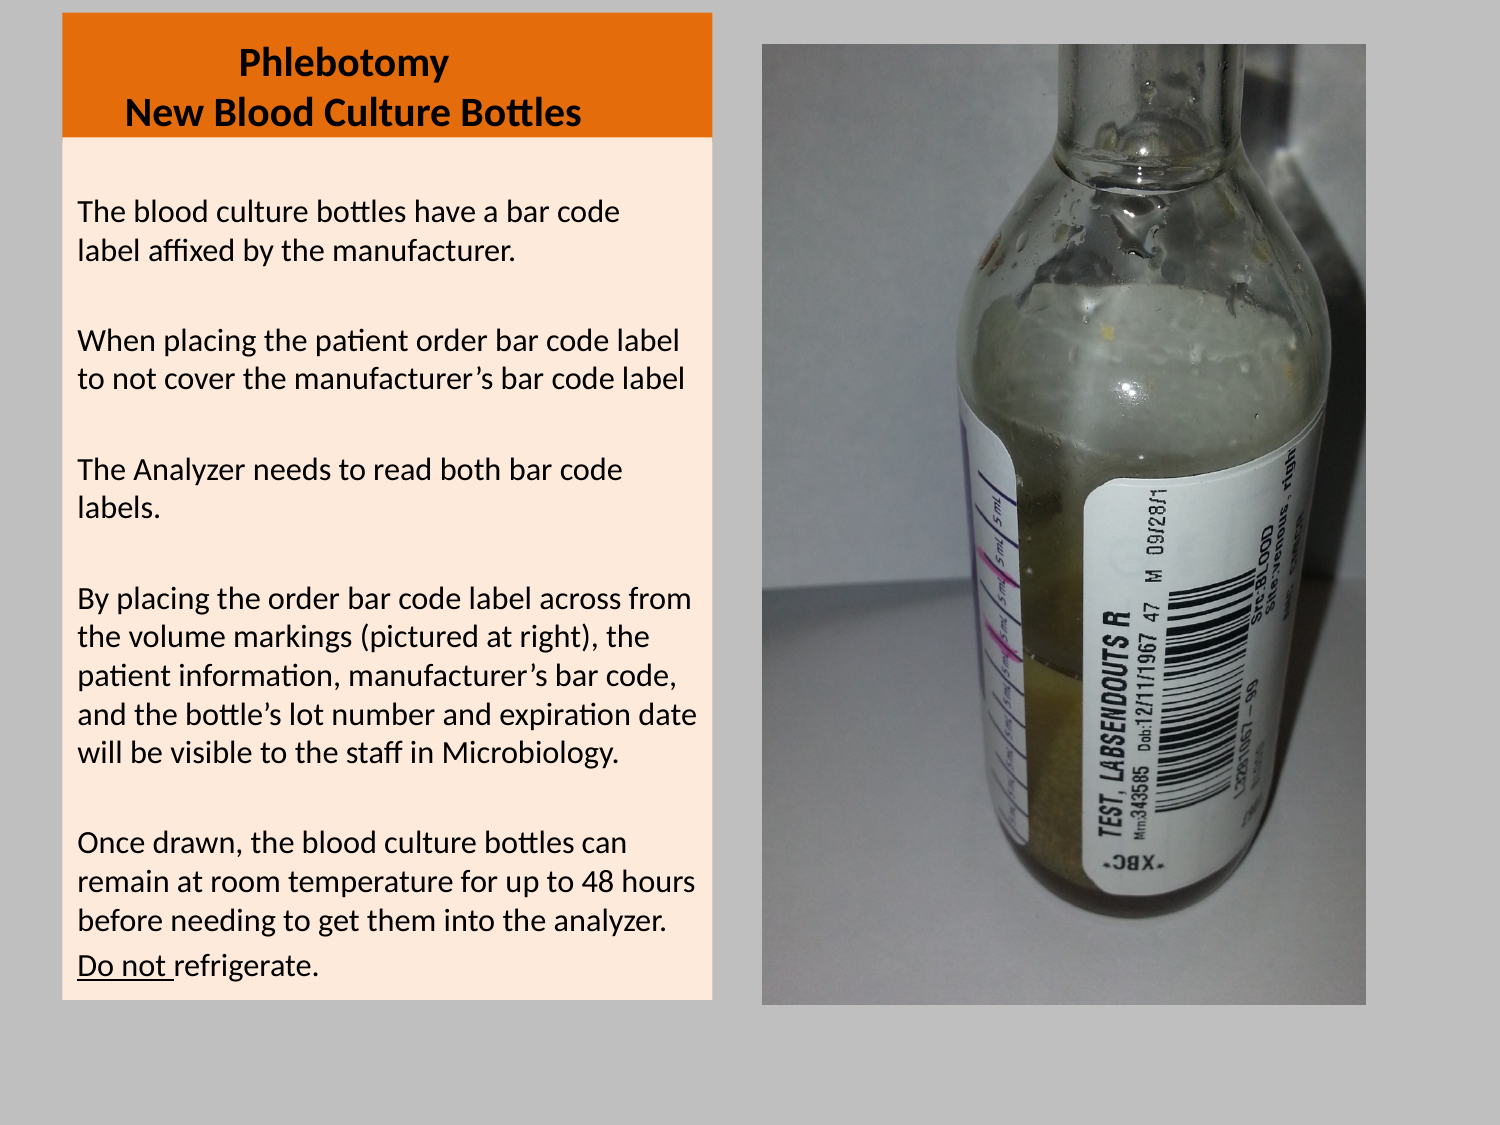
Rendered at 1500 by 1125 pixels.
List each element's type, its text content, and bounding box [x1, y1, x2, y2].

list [762, 44, 1366, 1006]
list The blood culture bottles have a bar code label affixed by the manufacturer. When placing the patient order bar code label to not cover the manufacturer’s bar code label The Analyzer needs to read both bar code labels. By placing the order bar code label across from the volume markings (pictured at right), the patient information, manufacturer’s bar code, and the bottle’s lot number and expiration date will be visible to the staff in Microbiology. Once drawn, the blood culture bottles can remain at room temperature for up to 48 hours before needing to get them into the analyzer. Do not refrigerate. [62, 137, 713, 1000]
title Phlebotomy New Blood Culture Bottles [62, 12, 713, 137]
